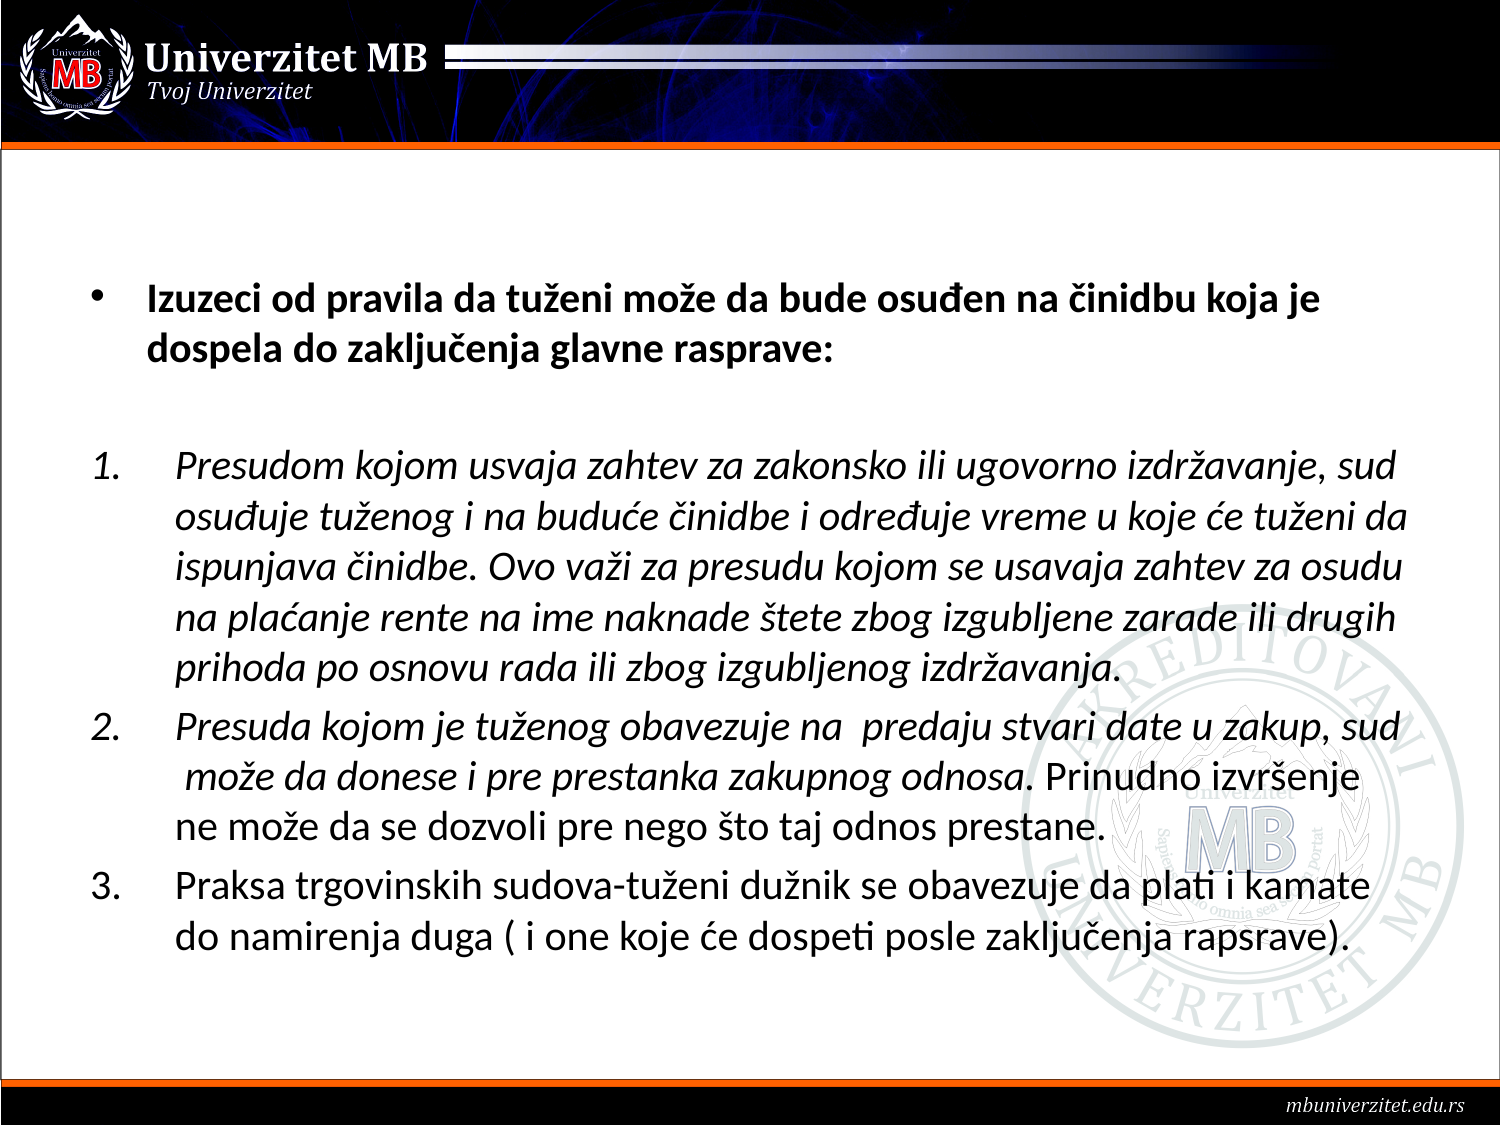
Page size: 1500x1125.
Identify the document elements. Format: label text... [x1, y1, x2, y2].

list Izuzeci od pravila da tuženi može da bude osuđen na činidbu koja je dospela do zaključenja glavne rasprave: Presudom kojom usvaja zahtev za zakonsko ili ugovorno izdržavanje, sud osuđuje tuženog i na buduće činidbe i određuje vreme u koje će tuženi da ispunjava činidbe. Ovo važi za presudu kojom se usavaja zahtev za osudu na plaćanje rente na ime naknade štete zbog izgubljene zarade ili drugih prihoda po osnovu rada ili zbog izgubljenog izdržavanja. Presuda kojom je tuženog obavezuje na predaju stvari date u zakup, sud može da donese i pre prestanka zakupnog odnosa. Prinudno izvršenje ne može da se dozvoli pre nego što taj odnos prestane. Praksa trgovinskih sudova-tuženi dužnik se obavezuje da plati i kamate do namirenja duga ( i one koje će dospeti posle zaključenja rapsrave). [75, 262, 1425, 1005]
picture [0, 0, 1500, 1125]
